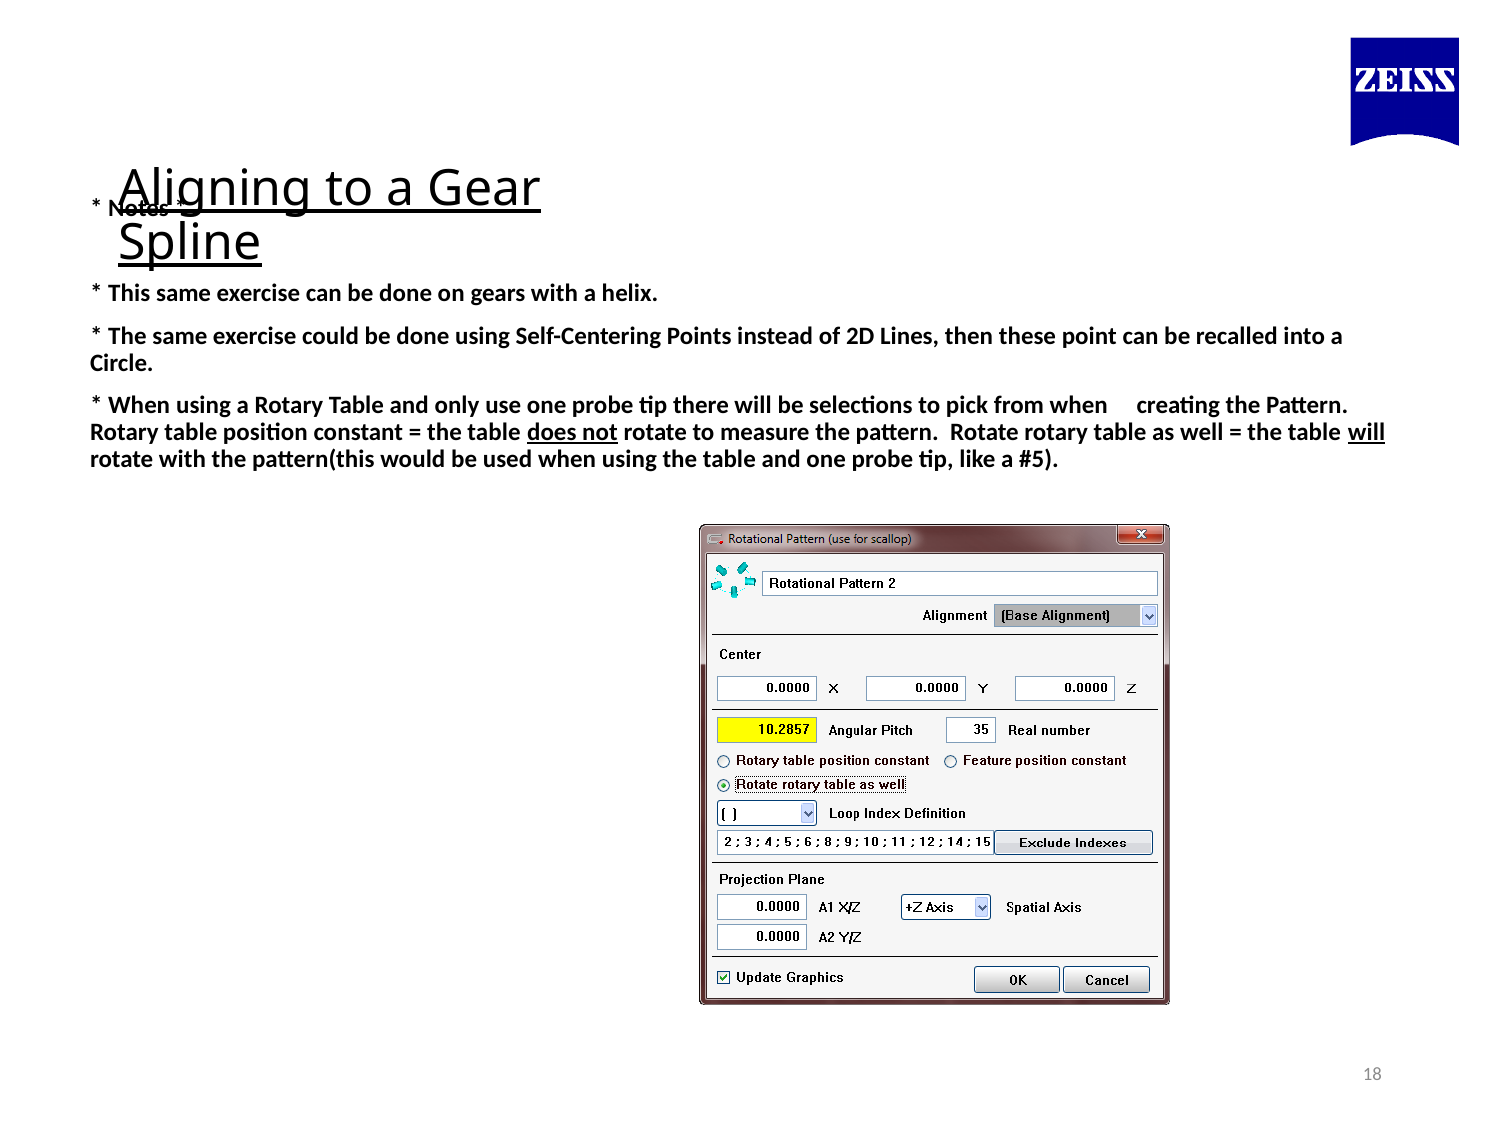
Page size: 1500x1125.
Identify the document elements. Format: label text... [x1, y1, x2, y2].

slide_number 18 [1059, 1042, 1397, 1103]
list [699, 524, 1170, 1005]
title Aligning to a Gear Spline [103, 75, 588, 187]
picture [1349, 37, 1459, 146]
list * Notes * * This same exercise can be done on gears with a helix. * The same exercise could be done using Self-Centering Points instead of 2D Lines, then these point can be recalled into a Circle. * When using a Rotary Table and only use one probe tip there will be selections to pick from when creating the Pattern. Rotary table position constant = the table does not rotate to measure the pattern. Rotate rotary table as well = the table will rotate with the pattern(this would be used when using the table and one probe tip, like a #5). [75, 187, 1425, 1005]
